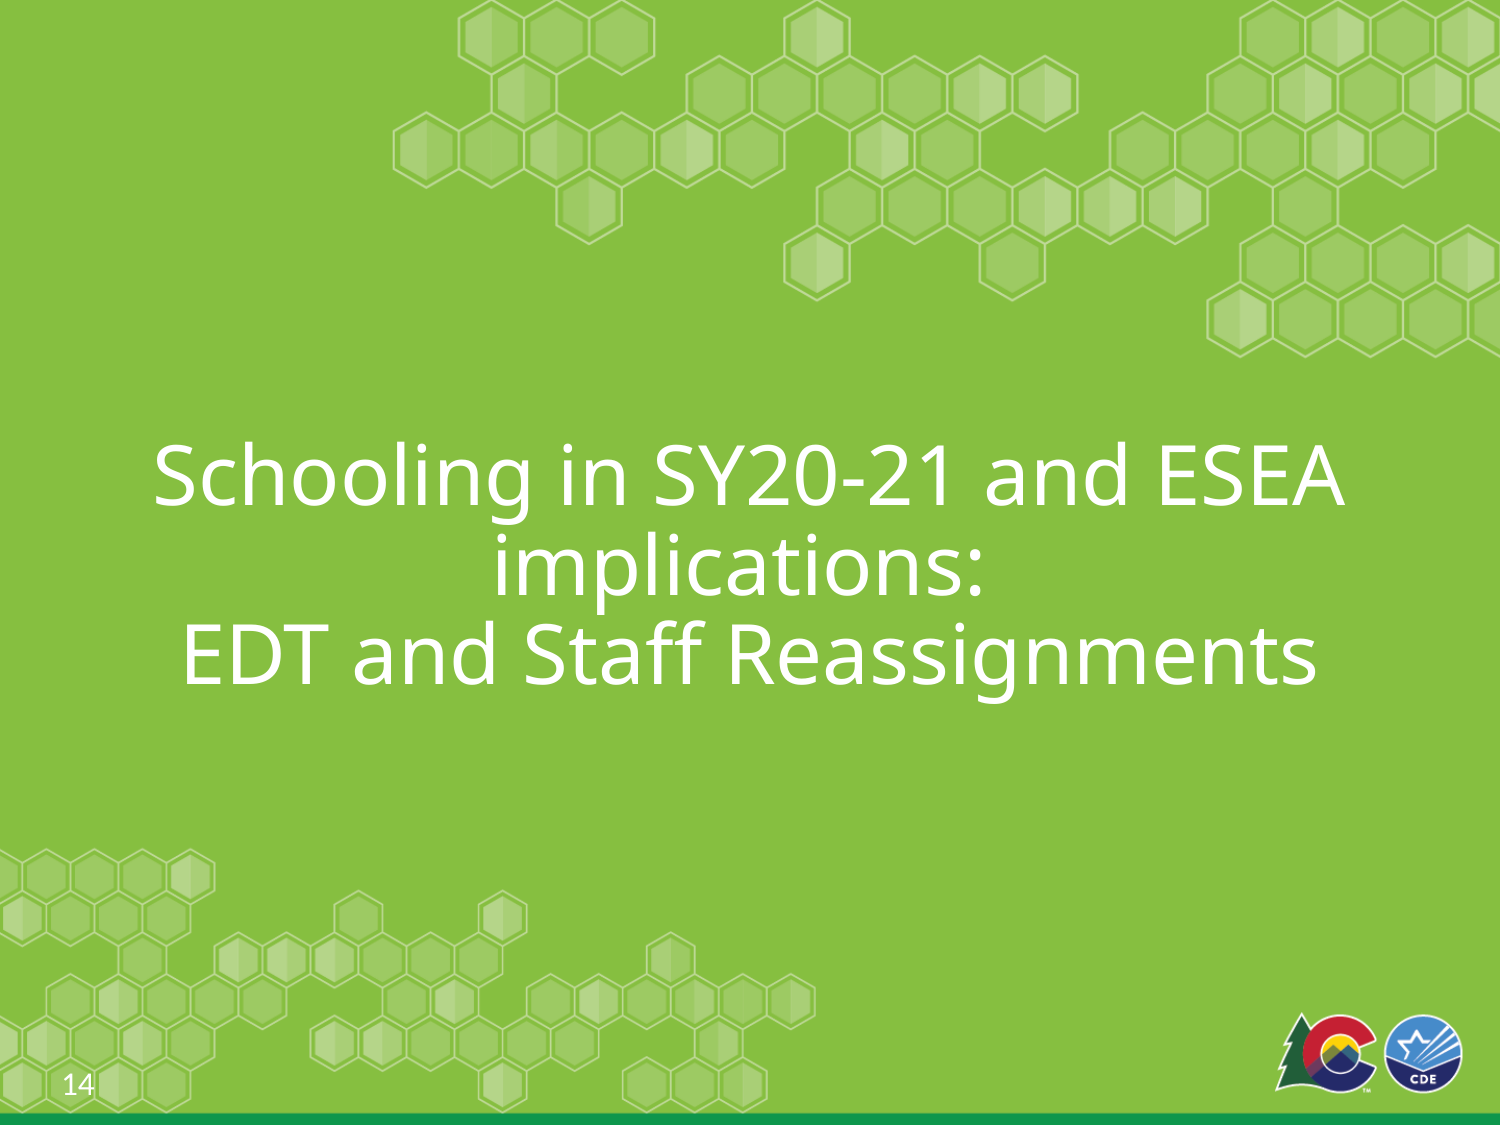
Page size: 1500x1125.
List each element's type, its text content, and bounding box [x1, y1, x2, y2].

slide_number 14 [46, 1054, 384, 1115]
title Schooling in SY20-21 and ESEA implications: EDT and Staff Reassignments [112, 425, 1388, 810]
picture [0, 0, 1500, 1125]
